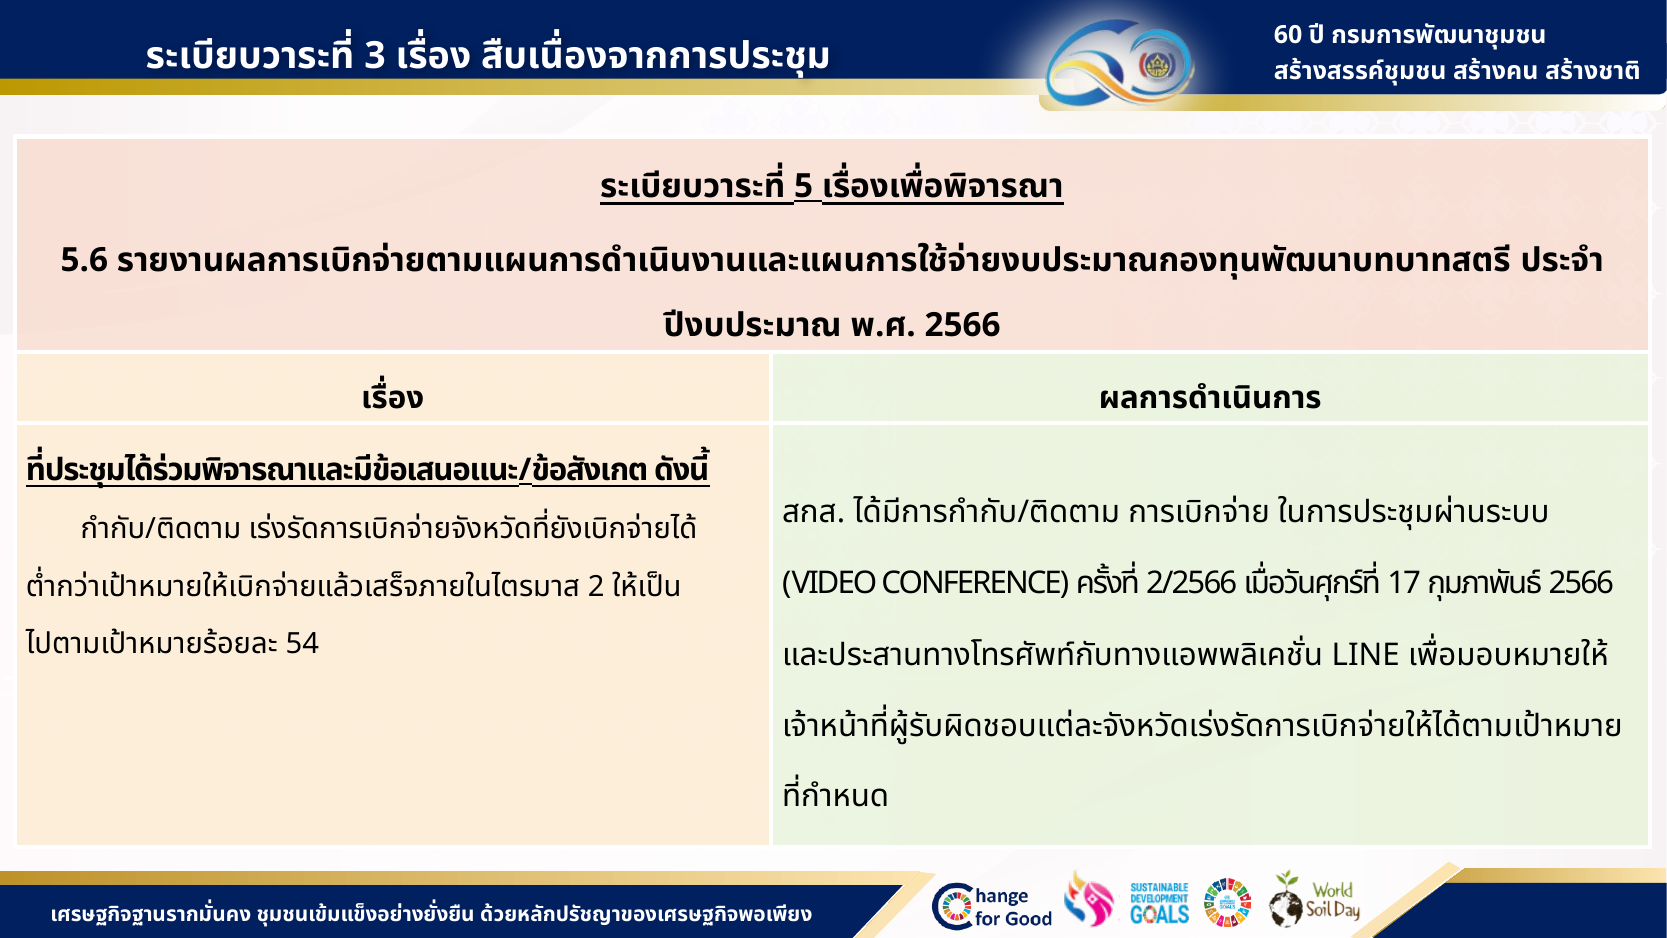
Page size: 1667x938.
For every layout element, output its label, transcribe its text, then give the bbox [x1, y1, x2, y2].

table_cell ที่ประชุมได้ร่วมพิจารณาและมีข้อเสนอแนะ/ข้อสังเกต ดังนี้ กำกับ/ติดตาม เร่งรัดการเบิกจ่ายจังหวัดที่ยังเบิกจ่ายได้ ต่ำกว่าเป้าหมายให้เบิกจ่ายแล้วเสร็จภายในไตรมาส 2 ให้เป็น ไปตามเป้าหมายร้อยละ 54 [17, 425, 769, 845]
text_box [0, 0, 1667, 209]
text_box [0, 845, 1667, 938]
table_cell สกส. ได้มีการกำกับ/ติดตาม การเบิกจ่าย ในการประชุมผ่านระบบ (VIDEO CONFERENCE) ครั้งที่ 2/2566 เมื่อวันศุกร์ที่ 17 กุมภาพันธ์ 2566 และประสานทางโทรศัพท์กับทางแอพพลิเคชั่น LINE เพื่อมอบหมายให้เจ้าหน้าที่ผู้รับผิดชอบแต่ละจังหวัดเร่งรัดการเบิกจ่ายให้ได้ตามเป้าหมายที่กำหนด [773, 425, 1648, 845]
table_cell เรื่อง [17, 354, 769, 421]
table_header ระเบียบวาระที่ 5 เรื่องเพื่อพิจารณา 5.6 รายงานผลการเบิกจ่ายตามแผนการดำเนินงานและแผนการใช้จ่ายงบประมาณกองทุนพัฒนาบทบาทสตรี ประจำปีงบประมาณ พ.ศ. 2566 [17, 209, 1648, 350]
table_cell ผลการดำเนินการ [773, 354, 1648, 421]
